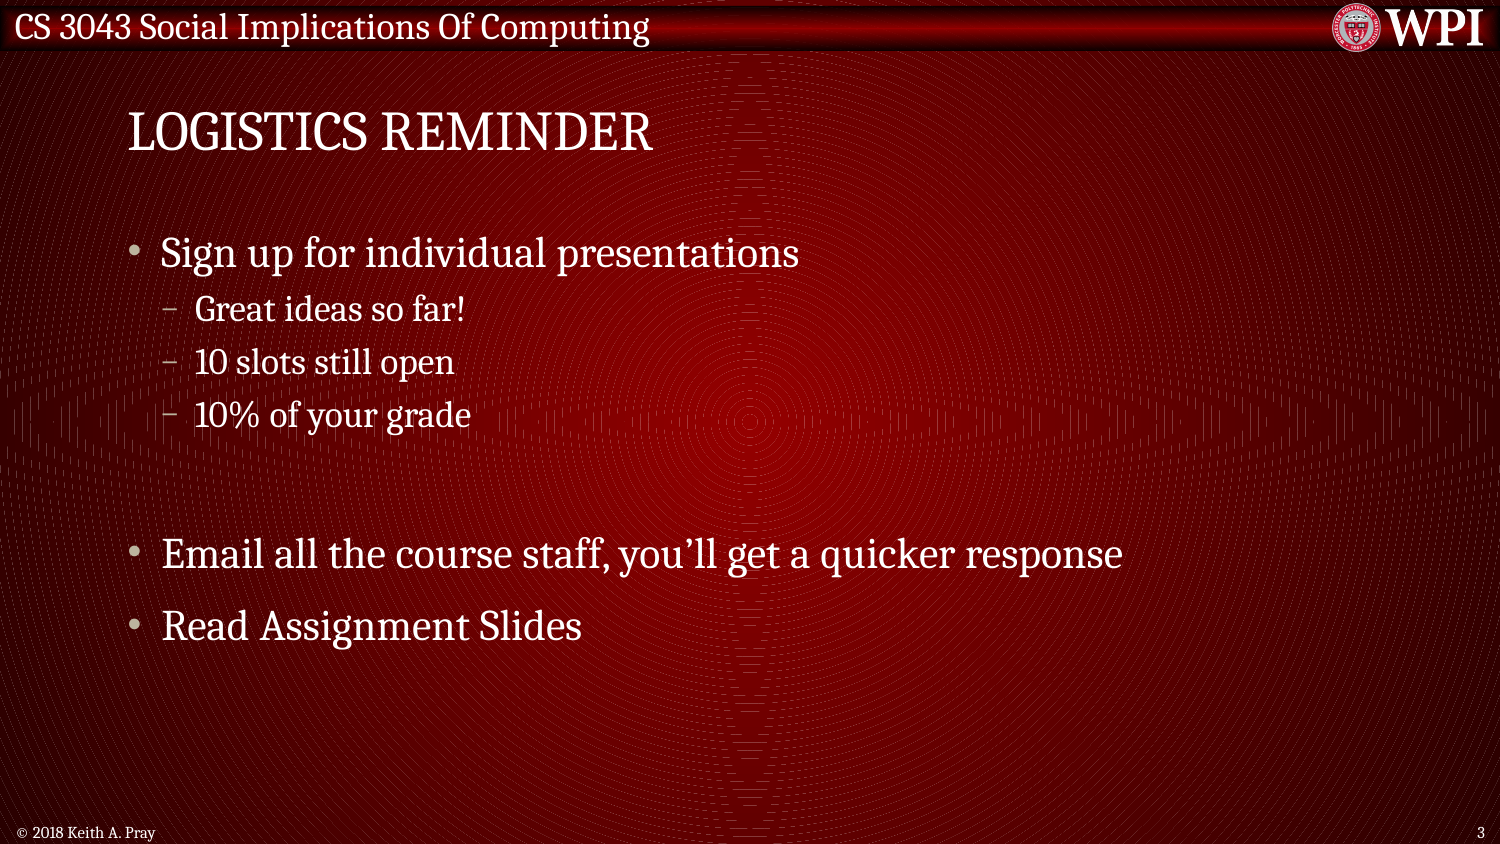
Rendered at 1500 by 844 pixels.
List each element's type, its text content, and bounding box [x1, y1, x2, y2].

title Logistics Reminder [112, 59, 1388, 210]
list Sign up for individual presentations Great ideas so far! 10 slots still open 10% of your grade Email all the course staff, you’ll get a quicker response Read Assignment Slides [112, 221, 1388, 772]
slide_number 3 [1397, 819, 1500, 844]
picture [1332, 3, 1483, 52]
footer © 2018 Keith A. Pray [0, 819, 913, 844]
